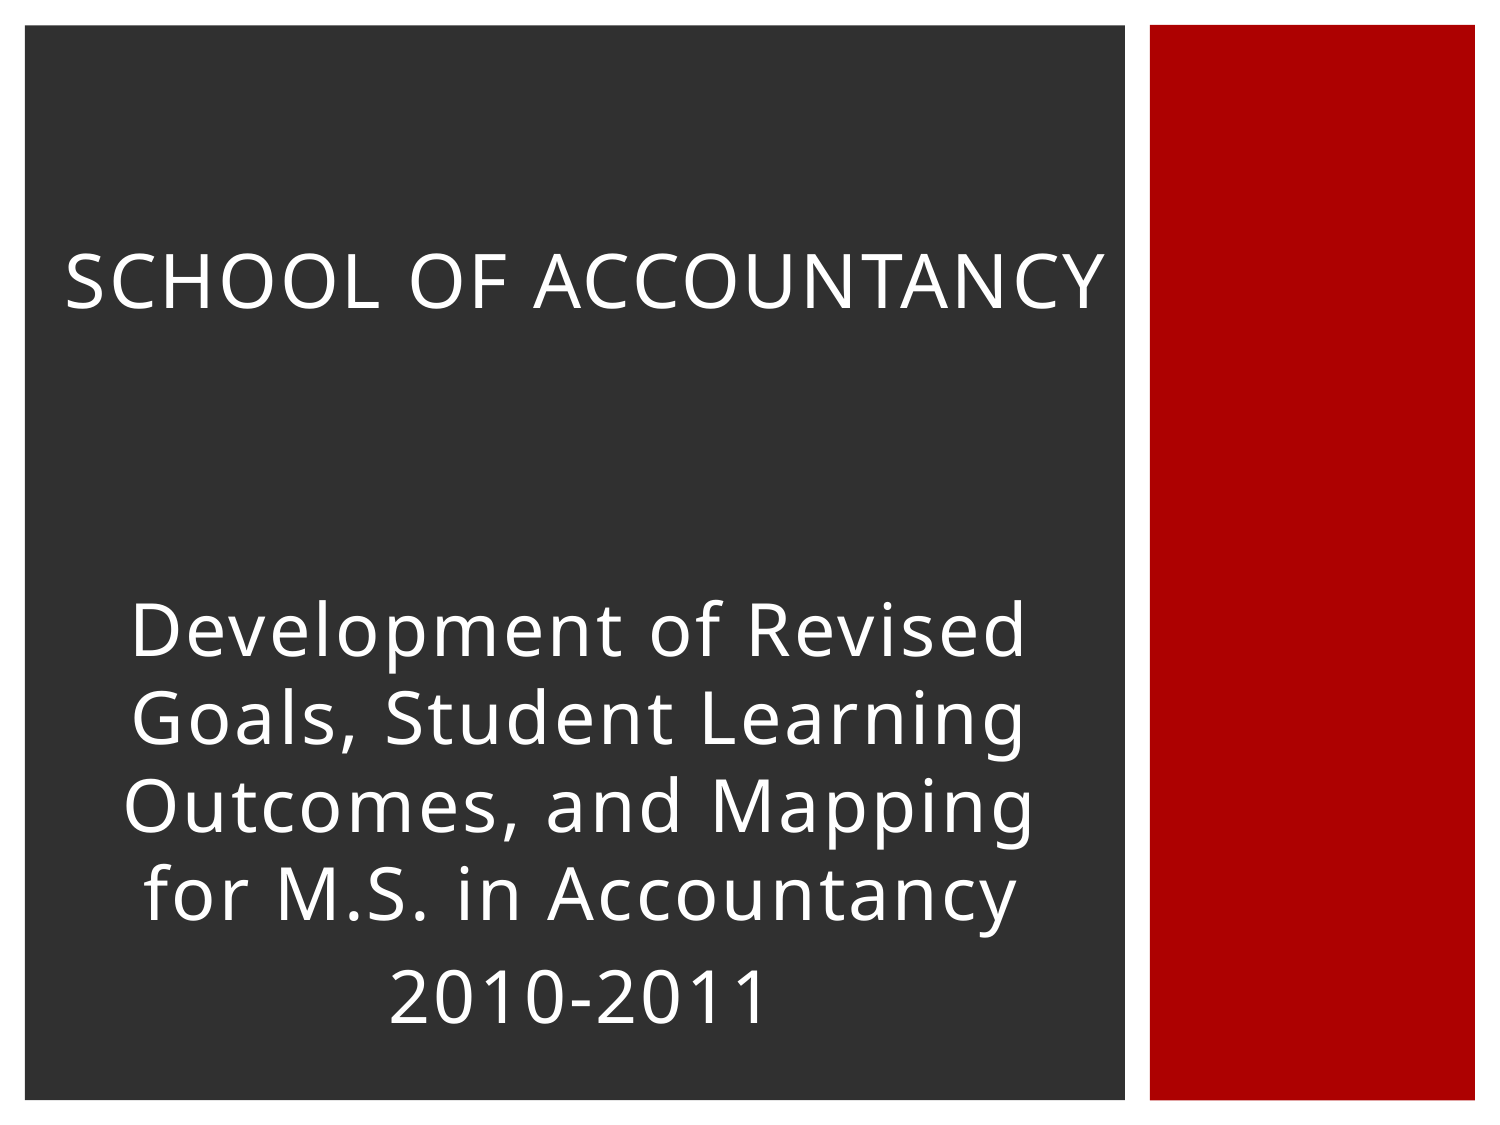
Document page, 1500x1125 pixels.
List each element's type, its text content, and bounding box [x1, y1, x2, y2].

subtitle Development of Revised Goals, Student Learning Outcomes, and Mapping for M.S. in Accountancy 2010-2011 [87, 575, 1075, 1050]
title School of Accountancy [24, 200, 1150, 414]
